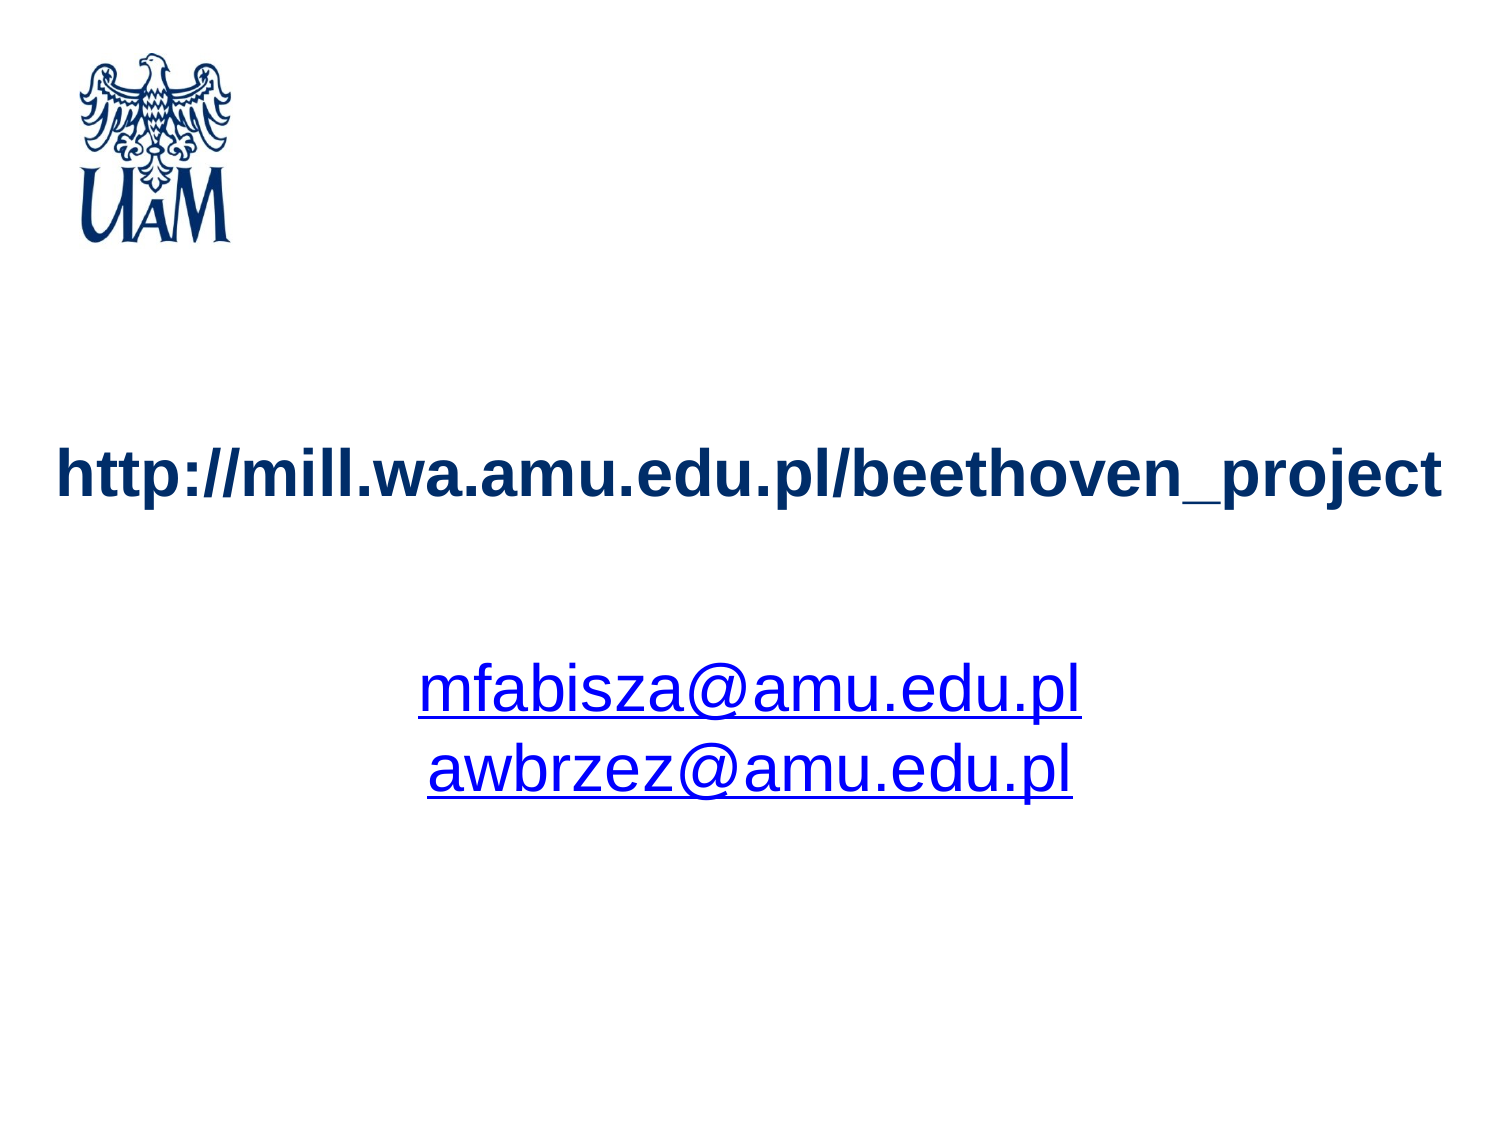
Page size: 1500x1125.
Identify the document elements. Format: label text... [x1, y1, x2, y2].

subtitle mfabisza@amu.edu.pl awbrzez@amu.edu.pl [225, 637, 1275, 814]
title http://mill.wa.amu.edu.pl/beethoven_project [11, 349, 1489, 591]
picture [79, 53, 235, 249]
